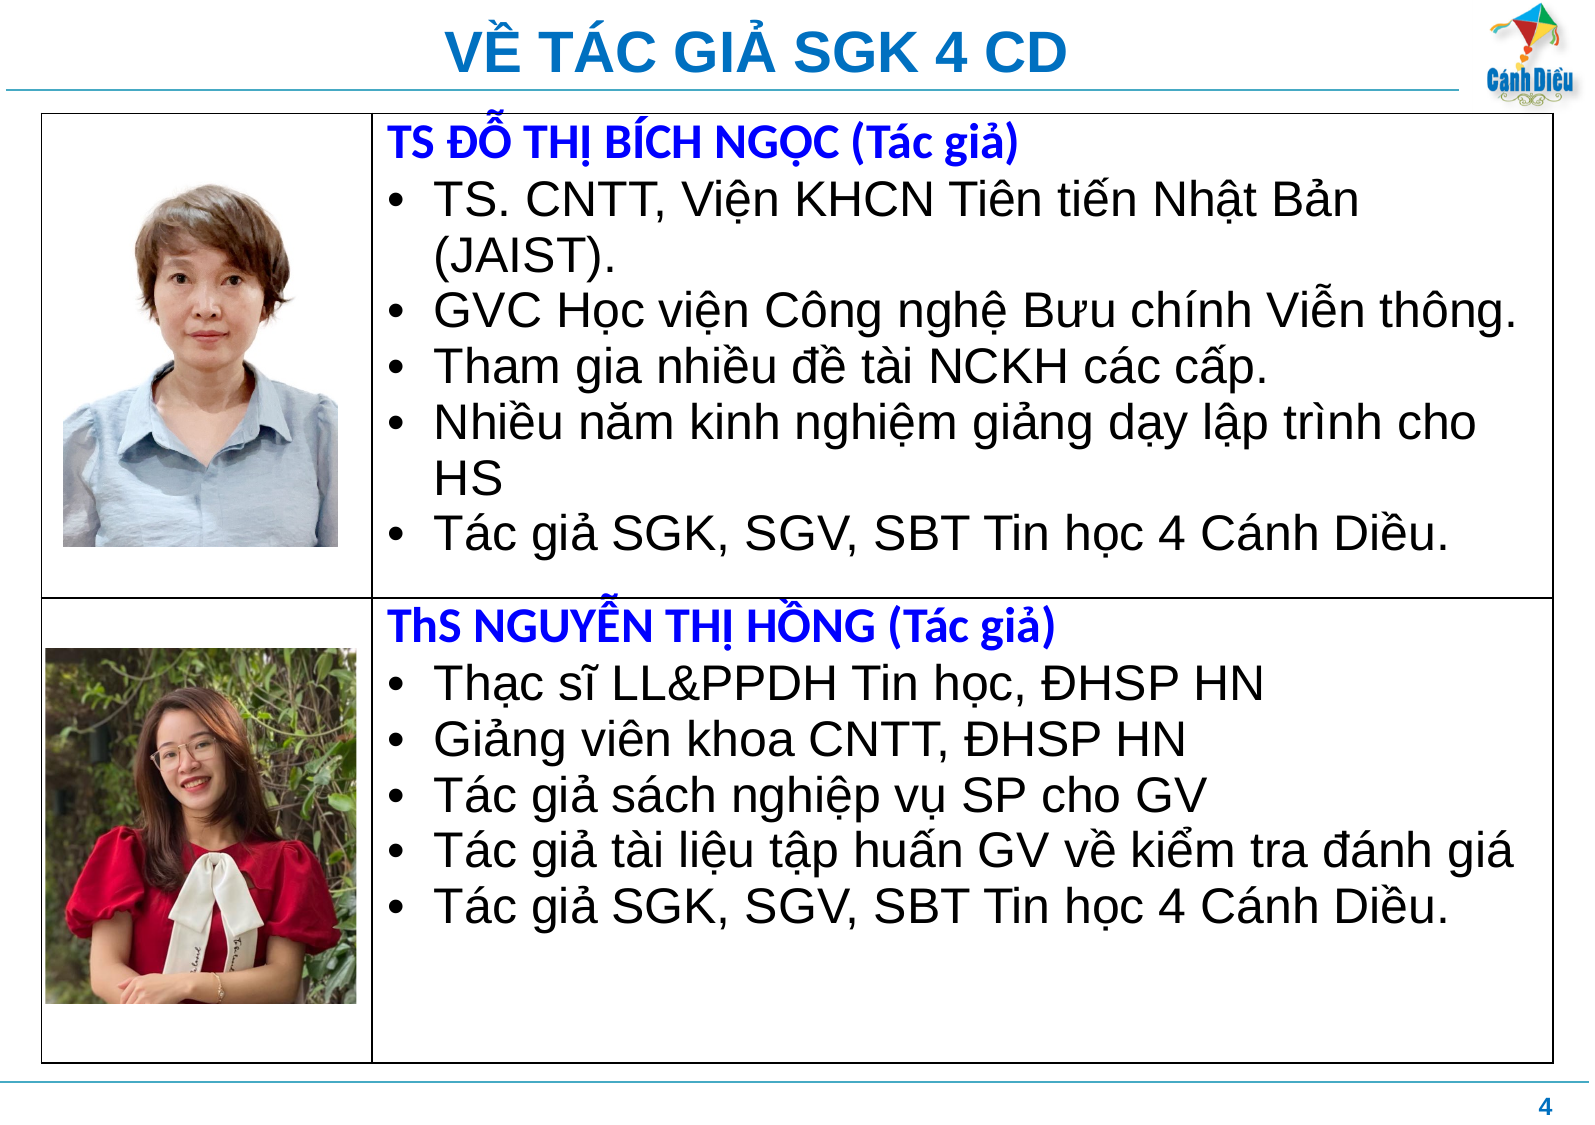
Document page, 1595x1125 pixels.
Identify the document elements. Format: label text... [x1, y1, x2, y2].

title VỀ TÁC GIẢ SGK 4 CD [41, 7, 1473, 90]
table_header TS ĐỖ THỊ BÍCH NGỌC (Tác giả) TS. CNTT, Viện KHCN Tiên tiến Nhật Bản (JAIST). GVC Học viện Công nghệ Bưu chính Viễn thông. Tham gia nhiều đề tài NCKH các cấp. Nhiều năm kinh nghiệm giảng dạy lập trình cho HS Tác giả SGK, SGV, SBT Tin học 4 Cánh Diều. [373, 114, 1552, 597]
picture [1472, 0, 1595, 118]
table_cell ThS NGUYỄN THỊ HỒNG (Tác giả) Thạc sĩ LL&PPDH Tin học, ĐHSP HN Giảng viên khoa CNTT, ĐHSP HN Tác giả sách nghiệp vụ SP cho GV Tác giả tài liệu tập huấn GV về kiểm tra đánh giá Tác giả SGK, SGV, SBT Tin học 4 Cánh Diều. [373, 599, 1552, 1062]
picture [63, 136, 339, 547]
picture [45, 648, 357, 1004]
table_cell [42, 599, 371, 1062]
table_header [42, 114, 371, 597]
slide_number 4 [1499, 1081, 1568, 1125]
